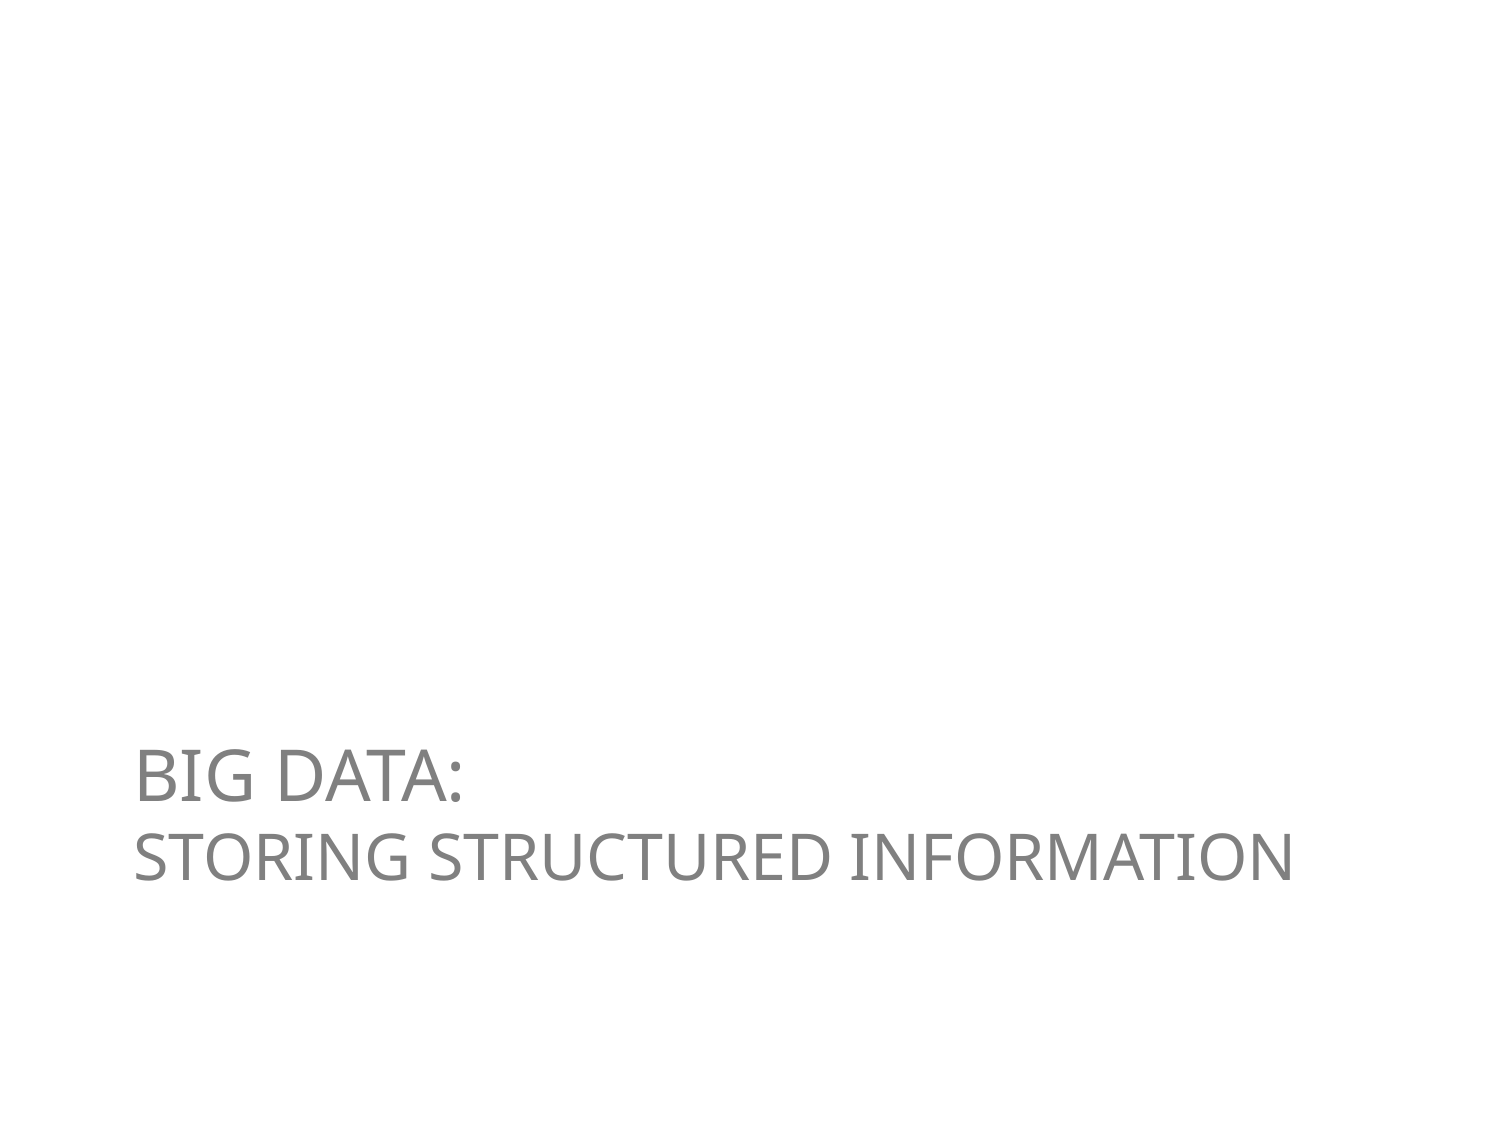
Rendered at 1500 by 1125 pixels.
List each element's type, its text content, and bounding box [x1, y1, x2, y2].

title Big Data: Storing Structured Information [118, 722, 1394, 947]
